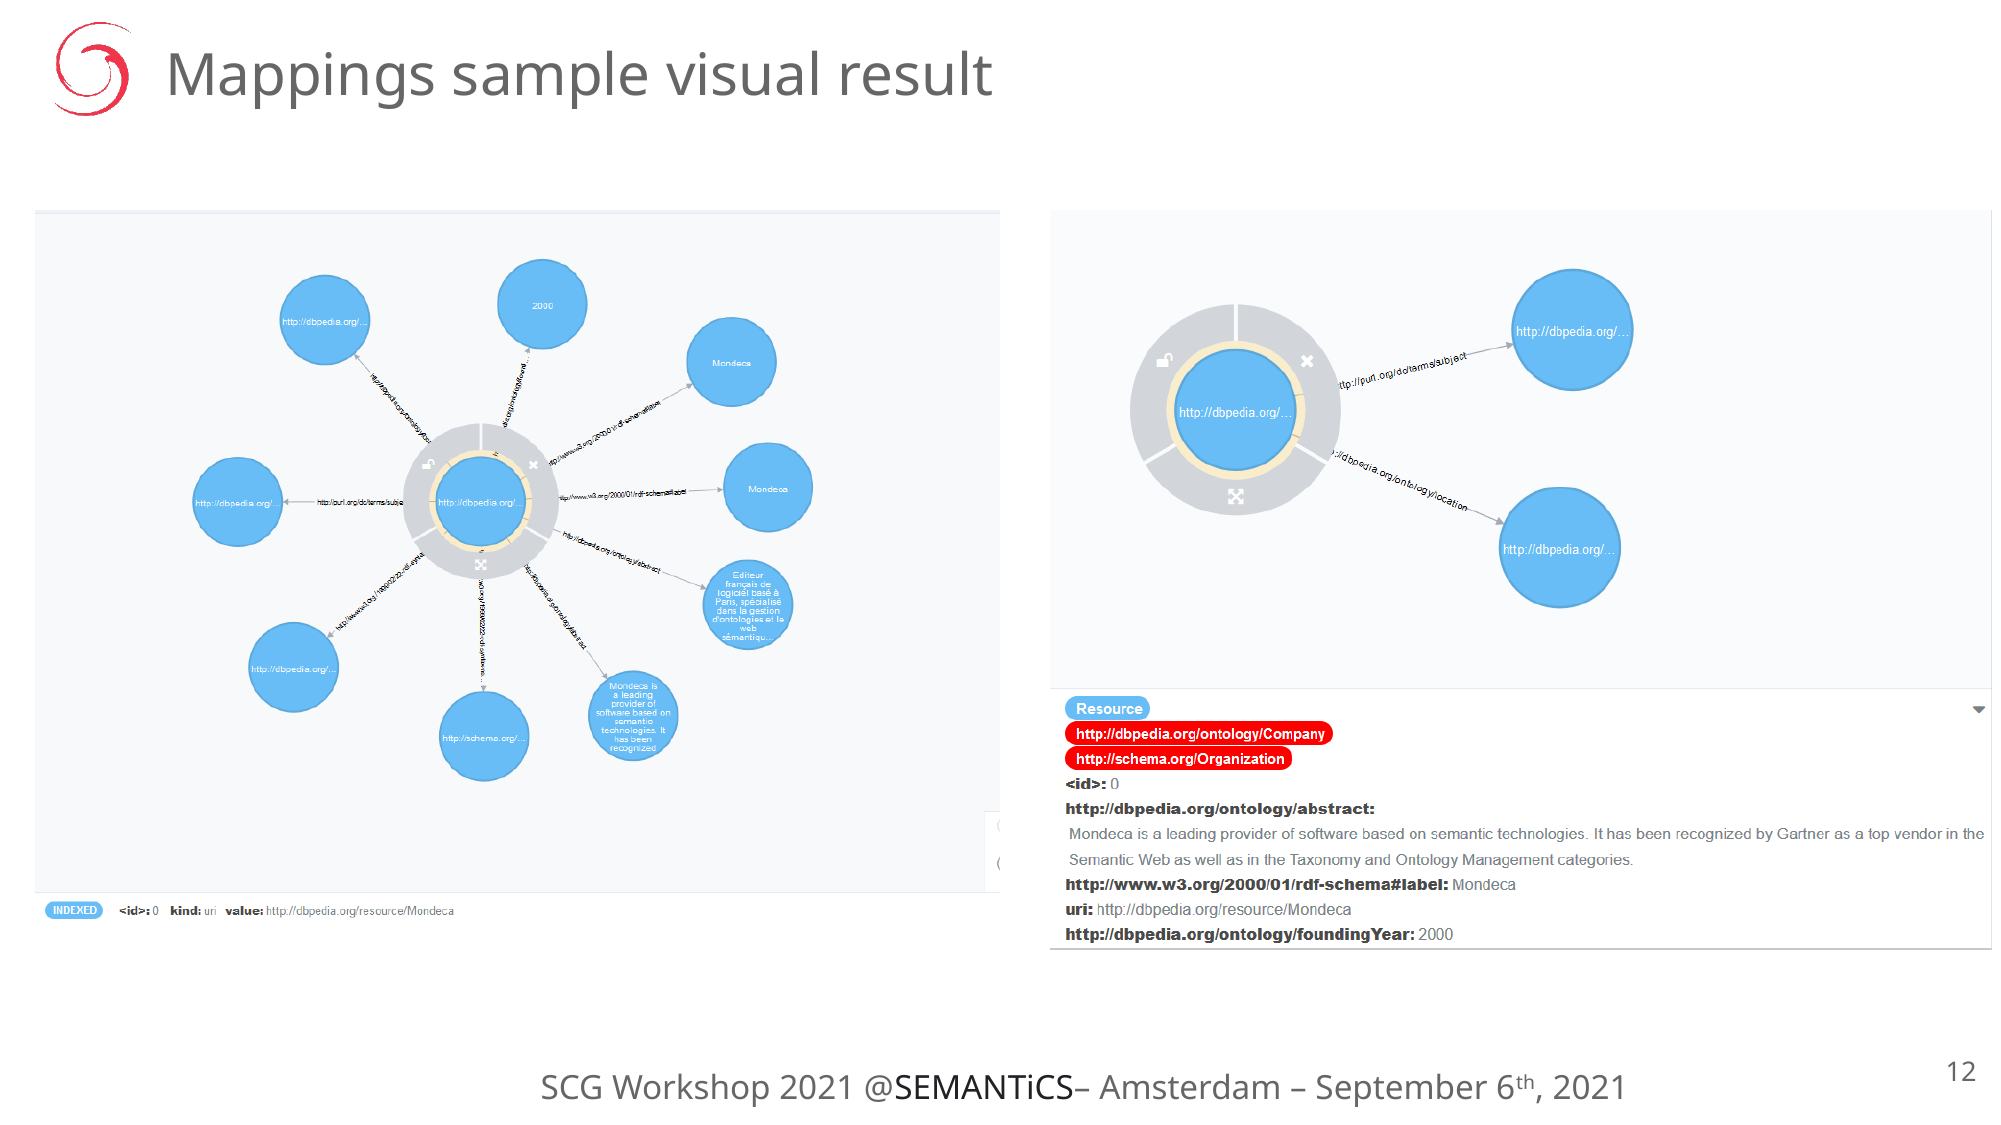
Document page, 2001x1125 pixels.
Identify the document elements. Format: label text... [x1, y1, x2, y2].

picture [54, 22, 131, 116]
picture [35, 210, 1001, 926]
text_box SCG Workshop 2021 @SEMANTiCS– Amsterdam – September 6th, 2021 [297, 991, 1872, 1120]
slide_number 12 [1871, 1038, 1992, 1125]
picture [1050, 210, 1992, 951]
title Mappings sample visual result [150, 22, 1801, 134]
